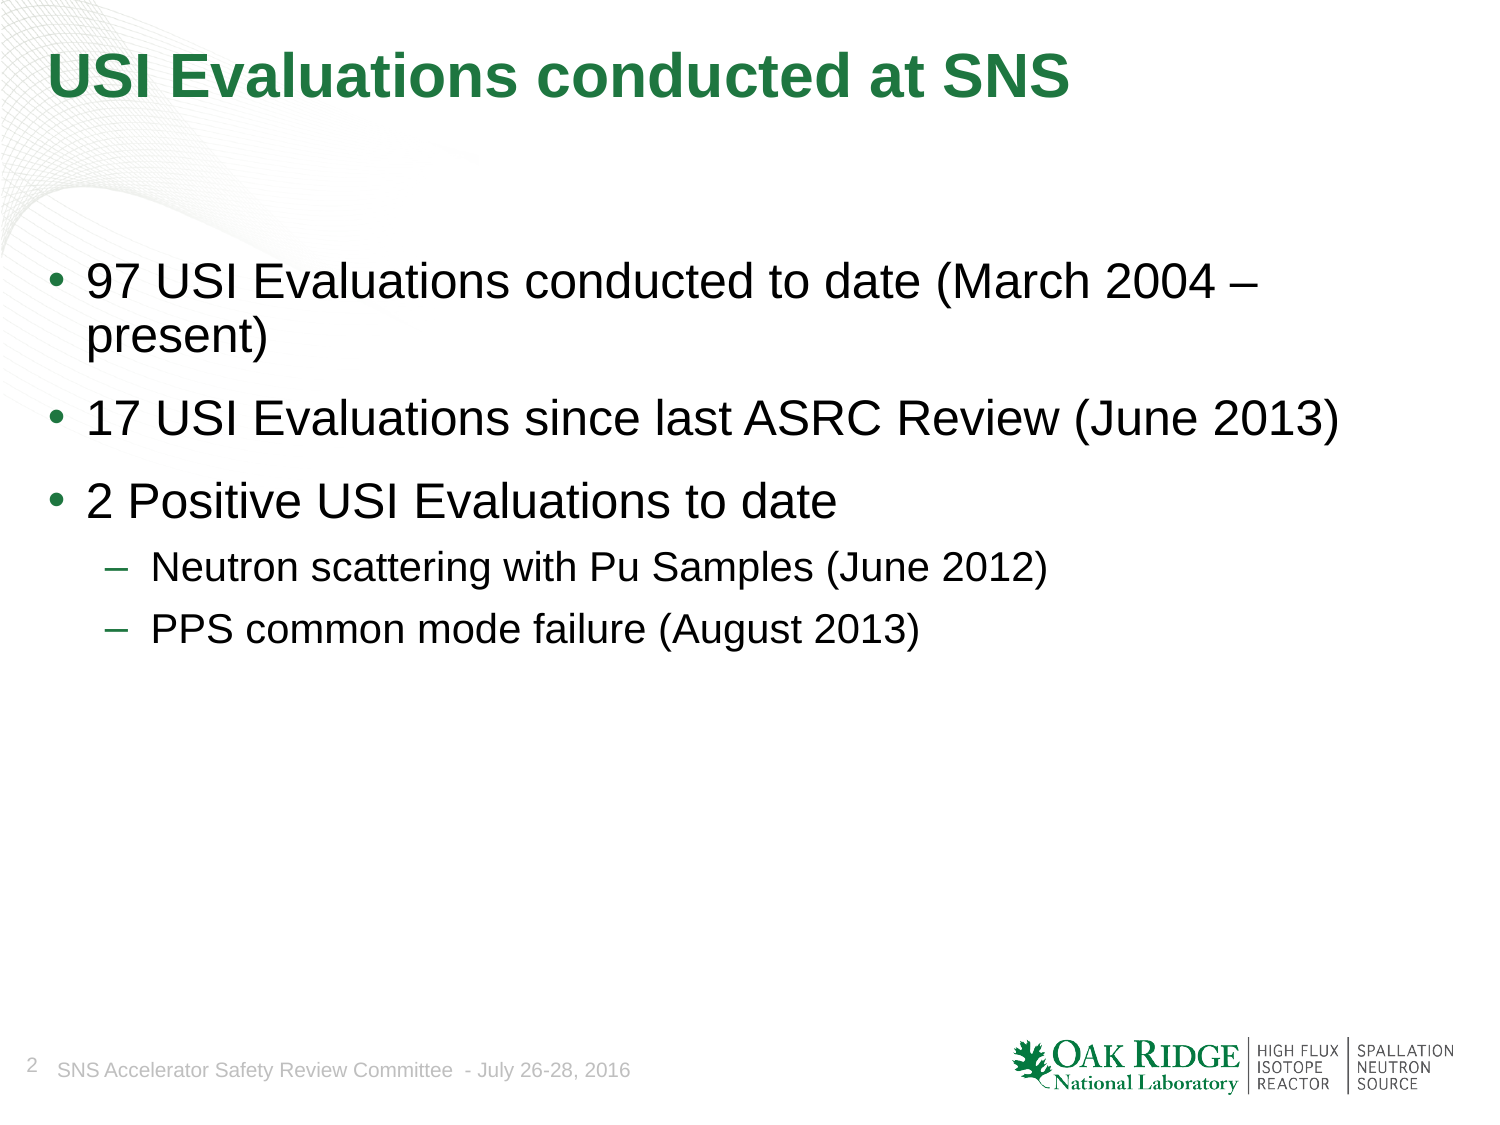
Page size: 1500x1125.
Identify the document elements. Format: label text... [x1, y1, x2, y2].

title USI Evaluations conducted at SNS [32, 38, 1450, 119]
list 97 USI Evaluations conducted to date (March 2004 – present) 17 USI Evaluations since last ASRC Review (June 2013) 2 Positive USI Evaluations to date Neutron scattering with Pu Samples (June 2012) PPS common mode failure (August 2013) [32, 247, 1451, 936]
picture [1012, 1037, 1453, 1095]
